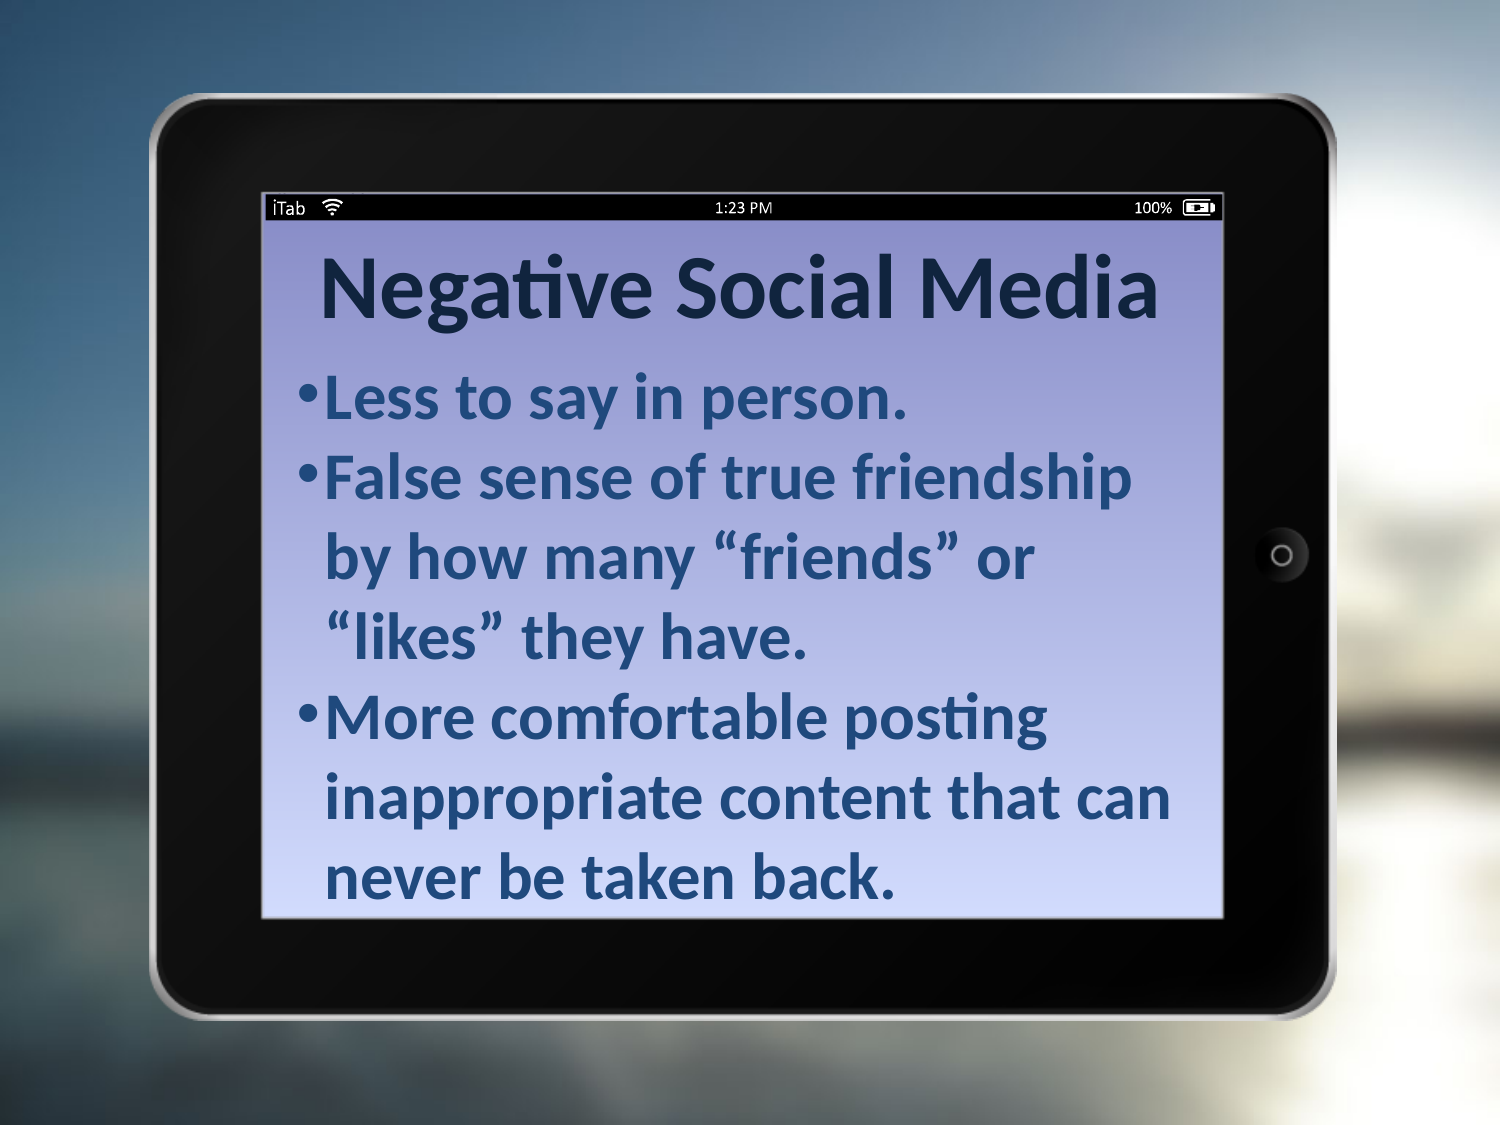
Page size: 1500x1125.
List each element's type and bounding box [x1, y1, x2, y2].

text_box [265, 194, 1223, 221]
picture [0, 0, 1500, 1125]
